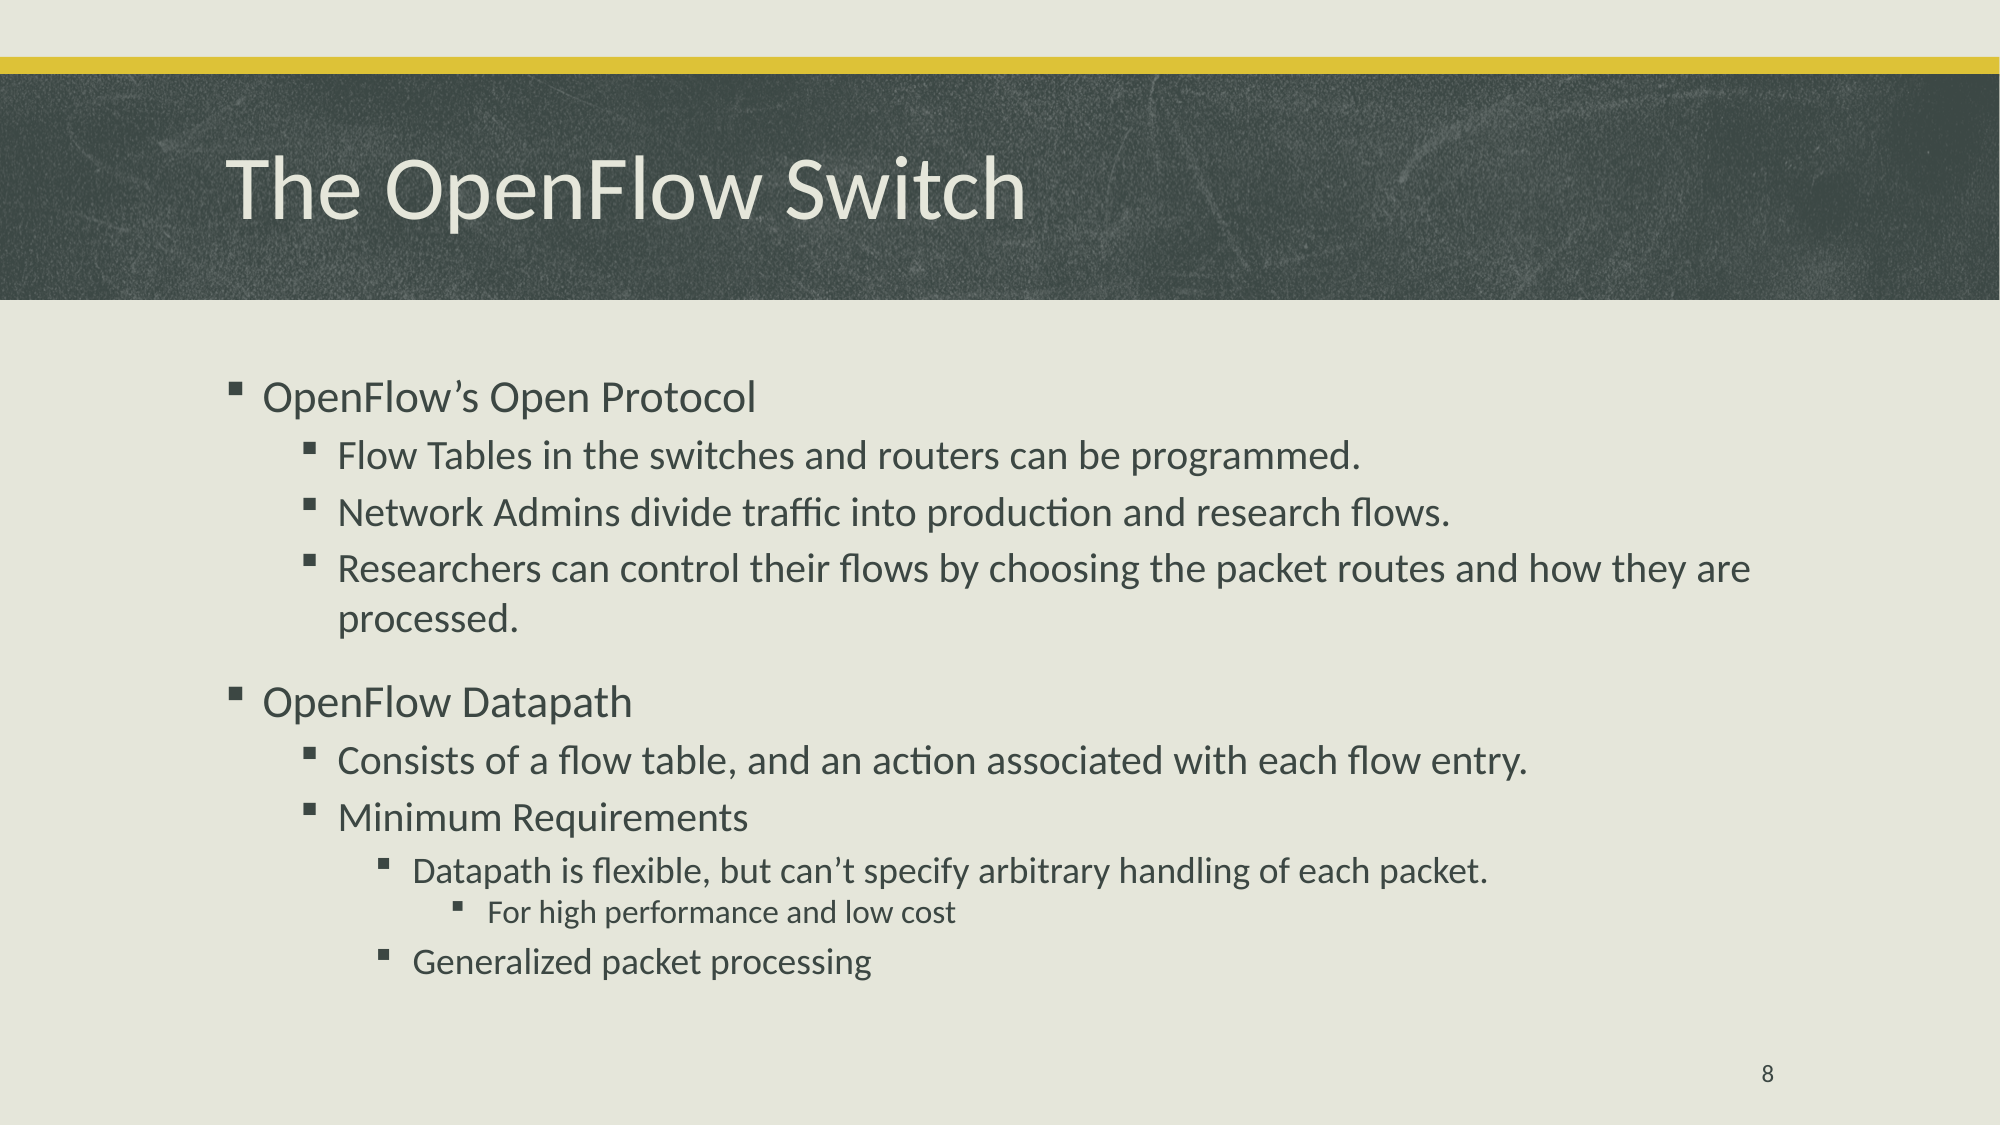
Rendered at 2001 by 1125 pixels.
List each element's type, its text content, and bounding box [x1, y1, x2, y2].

list OpenFlow’s Open Protocol Flow Tables in the switches and routers can be programmed. Network Admins divide traffic into production and research flows. Researchers can control their flows by choosing the packet routes and how they are processed. OpenFlow Datapath Consists of a flow table, and an action associated with each flow entry. Minimum Requirements Datapath is flexible, but can’t specify arbitrary handling of each packet. For high performance and low cost Generalized packet processing [210, 359, 1790, 1014]
slide_number 8 [1466, 1042, 1790, 1103]
title The OpenFlow Switch [210, 76, 1790, 300]
picture [0, 74, 2000, 300]
